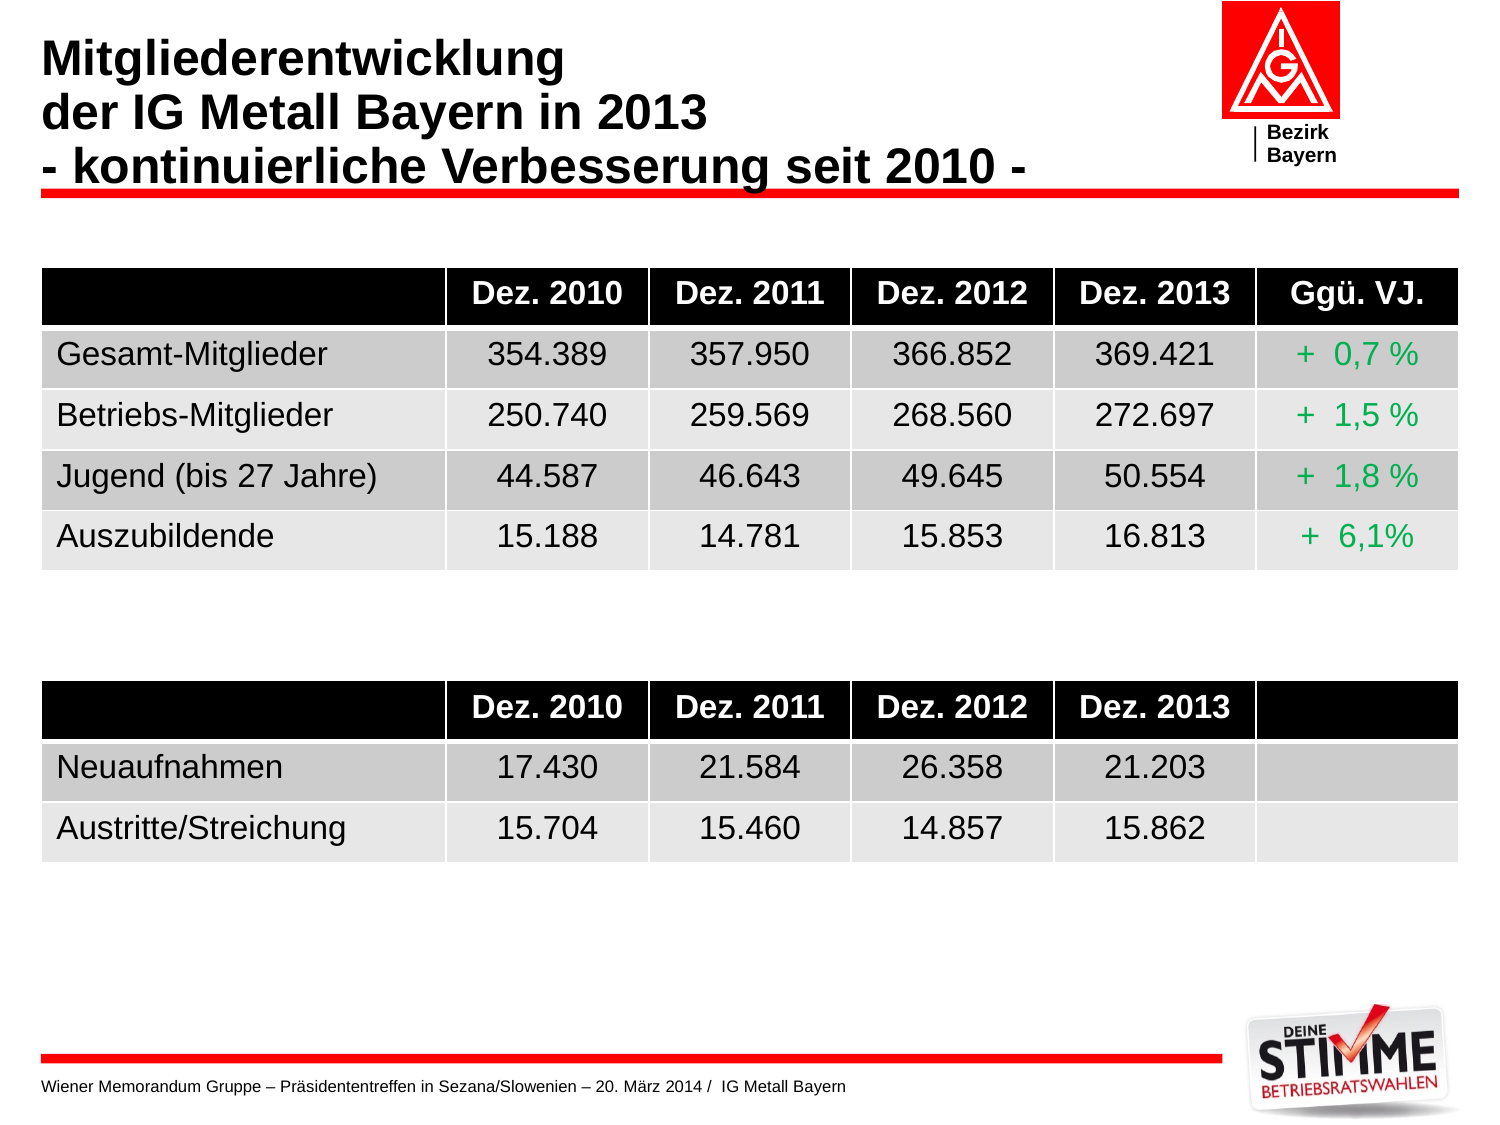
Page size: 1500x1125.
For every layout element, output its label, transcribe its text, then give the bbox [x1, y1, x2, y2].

table_cell 50.554 [1055, 451, 1255, 510]
table_header Dez. 2011 [650, 681, 850, 739]
title Mitgliederentwicklung der IG Metall Bayern in 2013 - kontinuierliche Verbesserung seit 2010 - [41, 31, 1164, 196]
table_header Ggü. VJ. [1257, 268, 1458, 325]
table_cell Gesamt-Mitglieder [42, 331, 445, 388]
table_cell 26.358 [852, 744, 1053, 801]
table_cell + 1,5 % [1257, 390, 1458, 449]
table_cell 272.697 [1055, 390, 1255, 449]
table_cell 21.203 [1055, 744, 1255, 801]
table_cell 44.587 [447, 451, 648, 510]
table_cell 15.862 [1055, 803, 1255, 862]
table_header Dez. 2010 [447, 268, 648, 325]
table_header [42, 268, 445, 325]
table_cell 15.853 [852, 511, 1053, 570]
table_cell 46.643 [650, 451, 850, 510]
table_cell 366.852 [852, 331, 1053, 388]
table_header Dez. 2012 [852, 681, 1053, 739]
table_header Dez. 2013 [1055, 268, 1255, 325]
table_header [1257, 681, 1458, 739]
table_cell Austritte/Streichung [42, 803, 445, 862]
table_cell 354.389 [447, 331, 648, 388]
table_cell [1257, 744, 1458, 801]
table_cell 14.781 [650, 511, 850, 570]
table_header Dez. 2012 [852, 268, 1053, 325]
table_cell 259.569 [650, 390, 850, 449]
table_cell Betriebs-Mitglieder [42, 390, 445, 449]
table_cell 21.584 [650, 744, 850, 801]
table_cell Auszubildende [42, 511, 445, 570]
table_cell Jugend (bis 27 Jahre) [42, 451, 445, 510]
table_cell 357.950 [650, 331, 850, 388]
table_cell Neuaufnahmen [42, 744, 445, 801]
table_header Dez. 2011 [650, 268, 850, 325]
table_cell + 6,1% [1257, 511, 1458, 570]
table_cell 14.857 [852, 803, 1053, 862]
table_cell 250.740 [447, 390, 648, 449]
table_header Dez. 2013 [1055, 681, 1255, 739]
table_cell [1257, 803, 1458, 862]
table_cell + 1,8 % [1257, 451, 1458, 510]
table_cell 268.560 [852, 390, 1053, 449]
table_cell 15.460 [650, 803, 850, 862]
table_cell 15.704 [447, 803, 648, 862]
table_cell + 0,7 % [1257, 331, 1458, 388]
table_cell 15.188 [447, 511, 648, 570]
table_cell 16.813 [1055, 511, 1255, 570]
picture [1237, 1004, 1474, 1123]
table_cell 49.645 [852, 451, 1053, 510]
table_cell 369.421 [1055, 331, 1255, 388]
table_header Dez. 2010 [447, 681, 648, 739]
table_header [42, 681, 445, 739]
table_cell 17.430 [447, 744, 648, 801]
